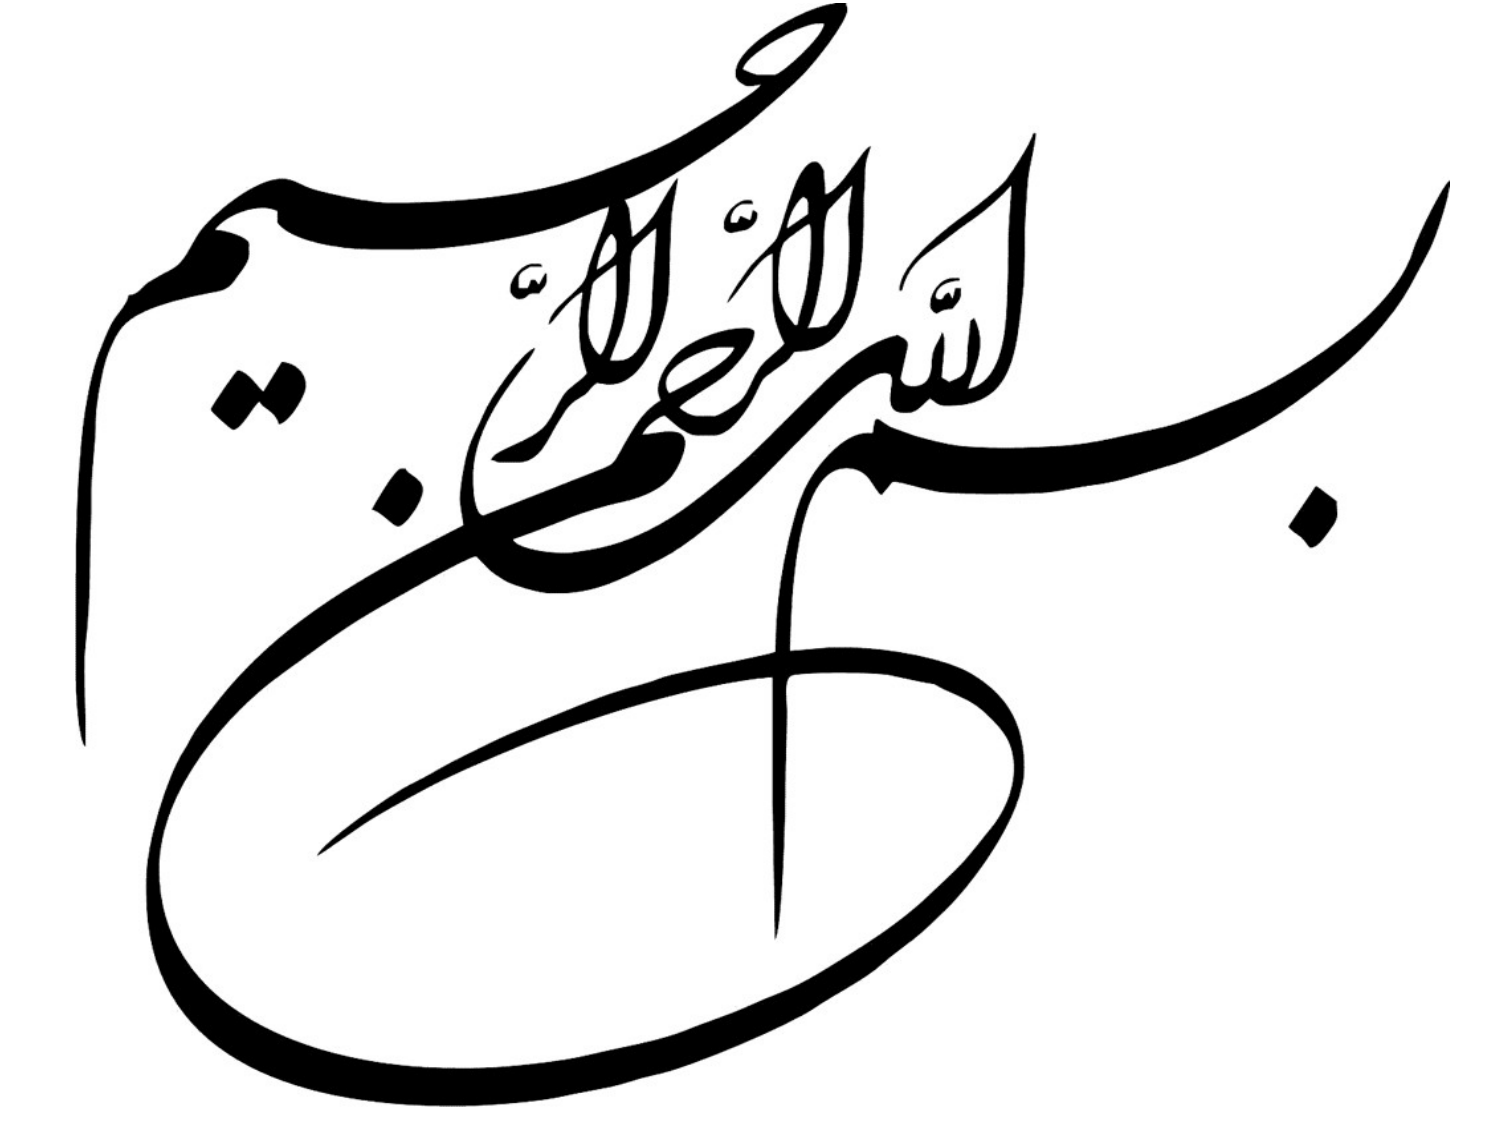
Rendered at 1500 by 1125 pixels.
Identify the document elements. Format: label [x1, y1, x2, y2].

text_box [74, 3, 1451, 1107]
